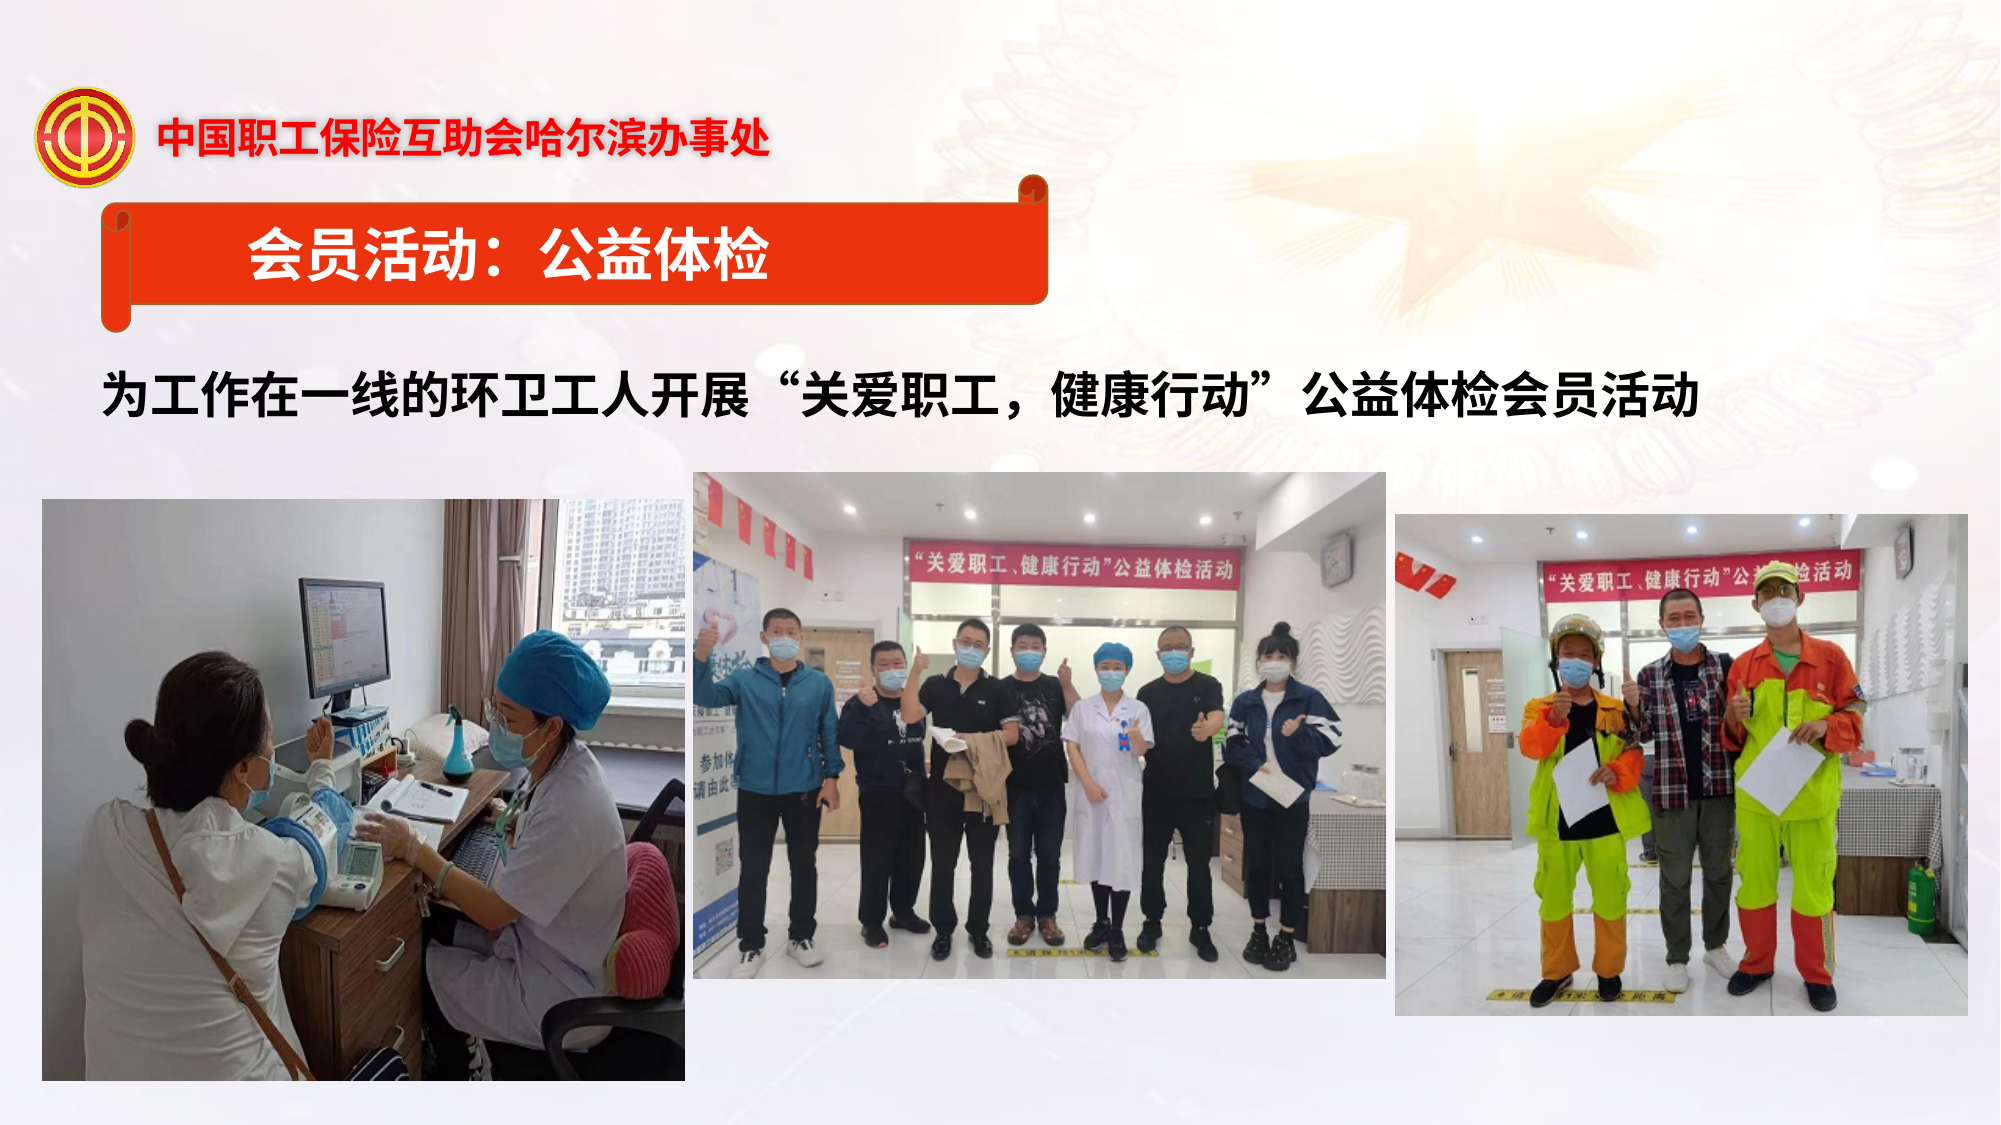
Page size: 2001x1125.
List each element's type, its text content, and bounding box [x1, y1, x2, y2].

text_box 为工作在一线的环卫工人开展“关爱职工，健康行动”公益体检会员活动 [85, 356, 1716, 432]
picture [0, 0, 2001, 1125]
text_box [102, 175, 1048, 332]
